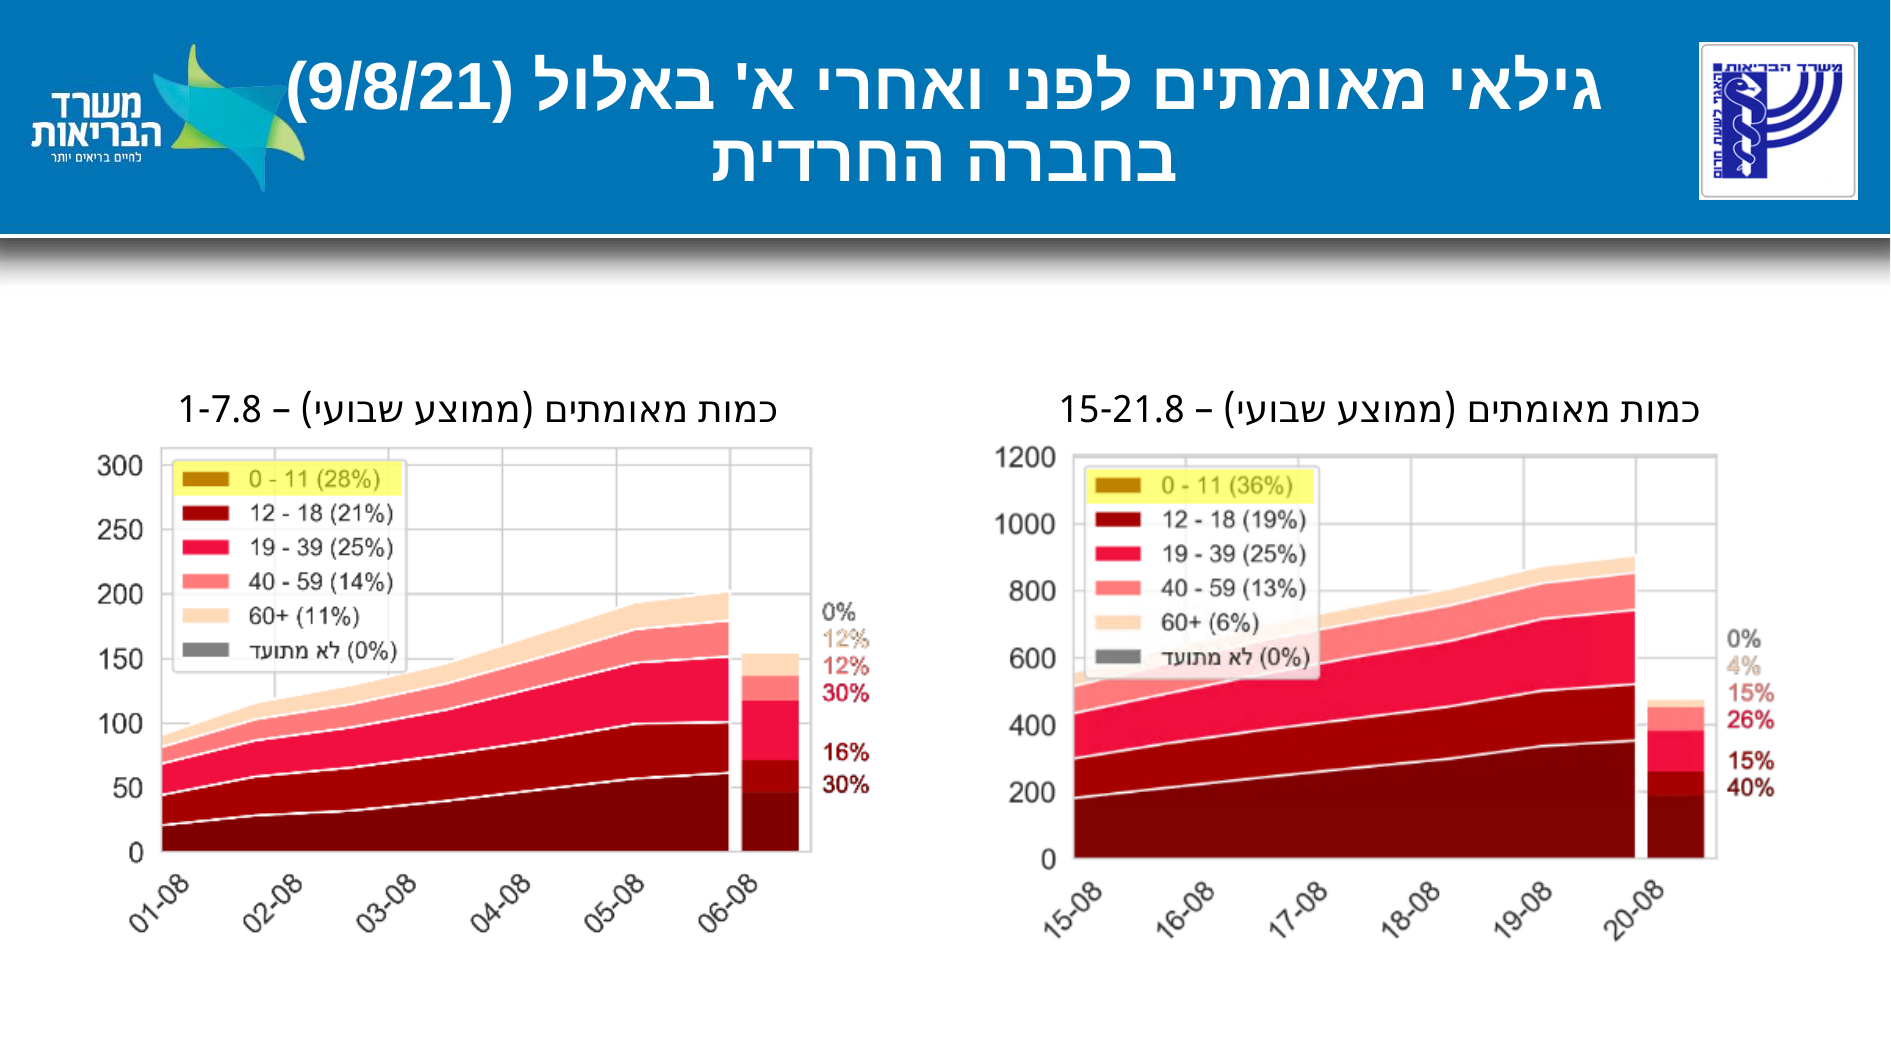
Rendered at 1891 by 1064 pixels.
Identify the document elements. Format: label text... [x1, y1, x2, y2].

text_box כמות מאומתים (ממוצע שבועי) – 15-21.8 [987, 377, 1772, 438]
picture [0, 0, 1891, 222]
title גילאי מאומתים לפני ואחרי א' באלול (9/8/21) בחברה החרדית [269, 52, 1621, 196]
picture [0, 230, 1891, 1064]
text_box כמות מאומתים (ממוצע שבועי) – 1-7.8 [86, 377, 870, 436]
